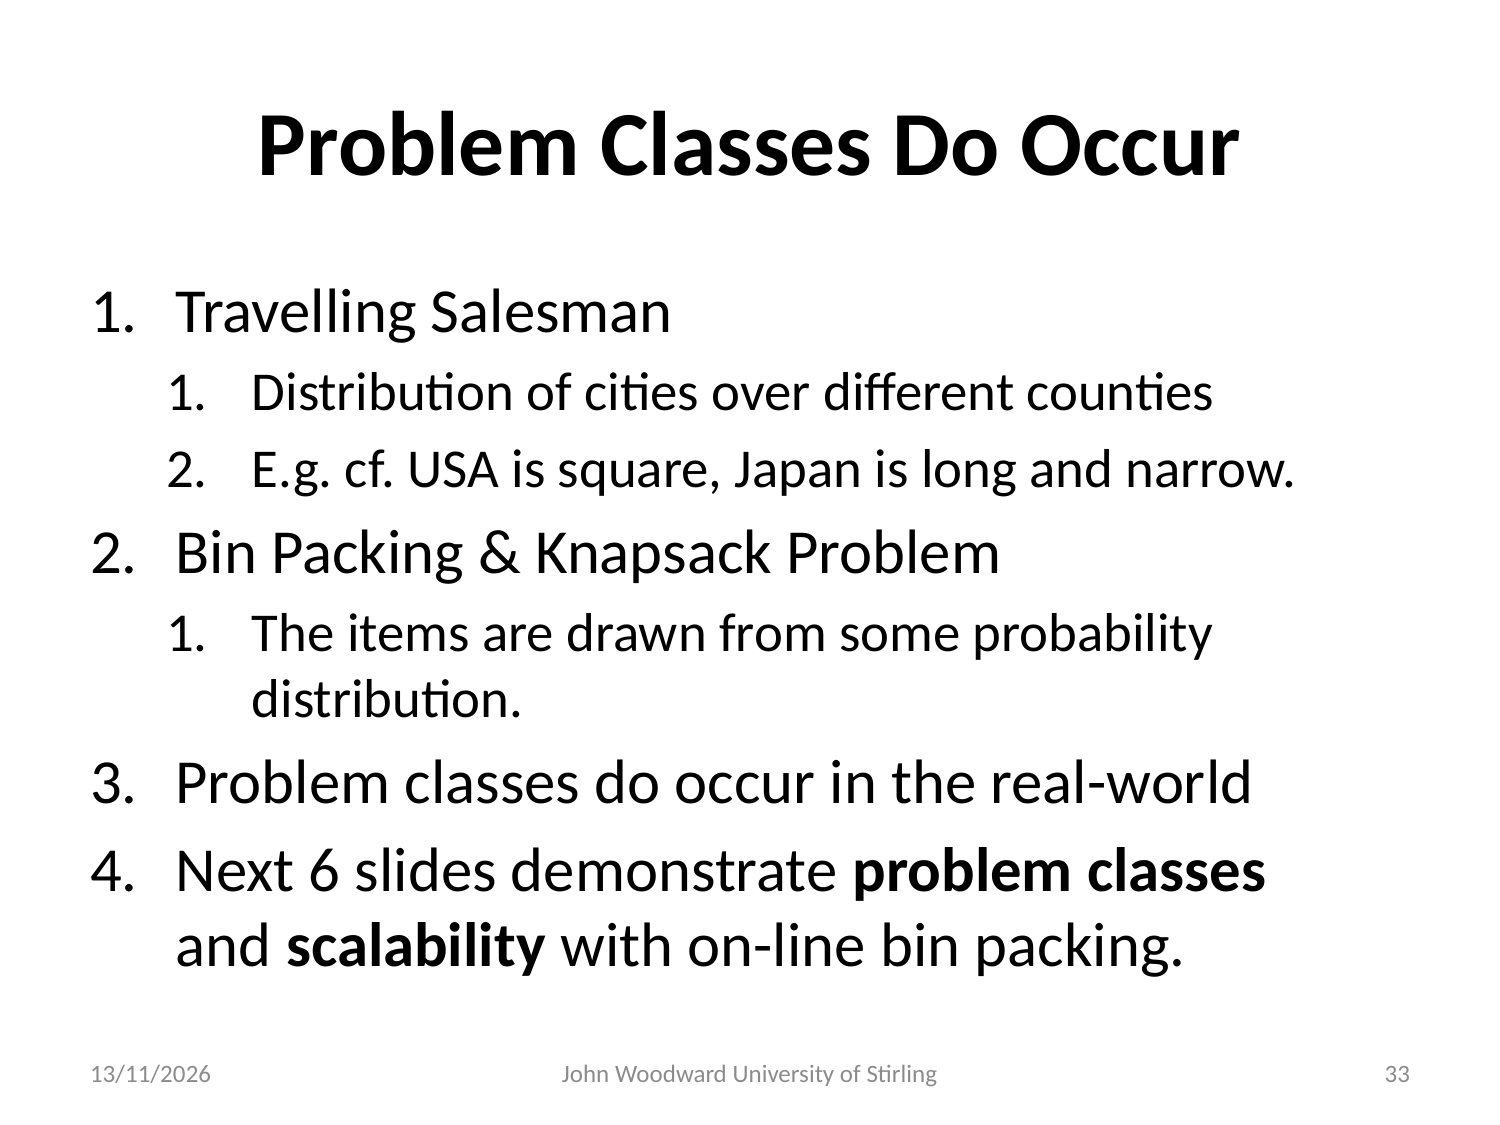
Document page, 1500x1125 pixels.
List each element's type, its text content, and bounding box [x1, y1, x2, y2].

list Travelling Salesman Distribution of cities over different counties E.g. cf. USA is square, Japan is long and narrow. Bin Packing & Knapsack Problem The items are drawn from some probability distribution. Problem classes do occur in the real-world Next 6 slides demonstrate problem classes and scalability with on-line bin packing. [75, 262, 1317, 1005]
slide_number 33 [1074, 1042, 1425, 1103]
footer John Woodward University of Stirling [512, 1042, 988, 1103]
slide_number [75, 1042, 425, 1103]
title Problem Classes Do Occur [75, 45, 1425, 233]
